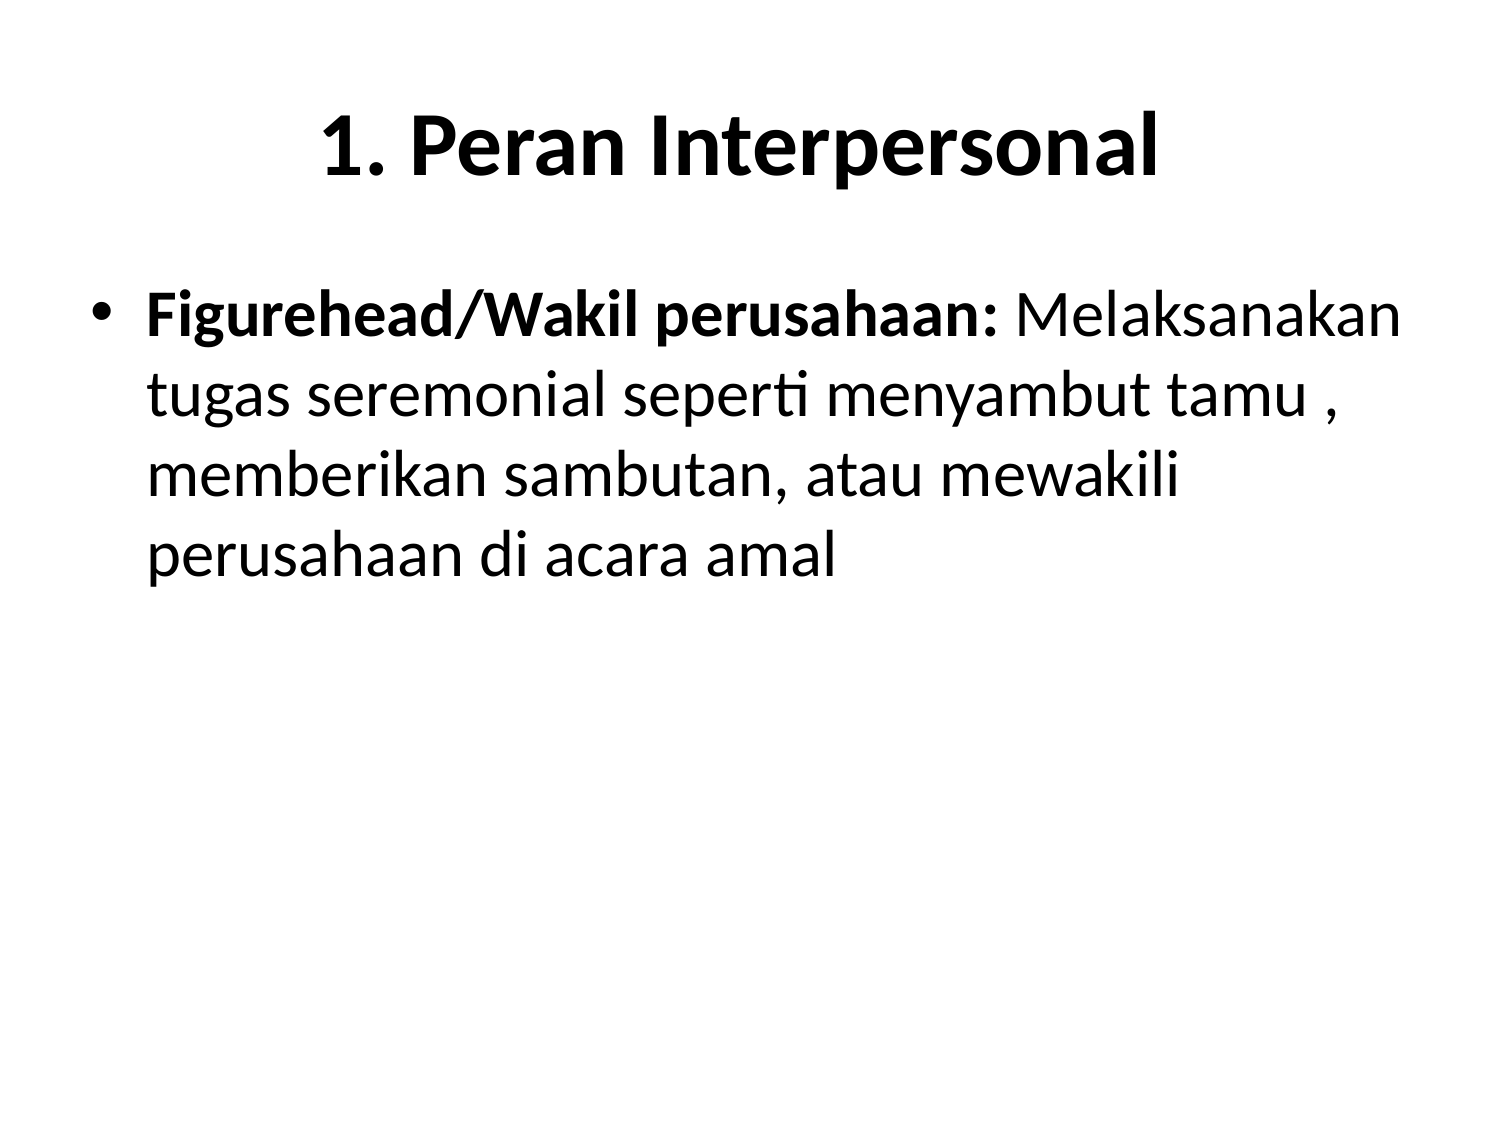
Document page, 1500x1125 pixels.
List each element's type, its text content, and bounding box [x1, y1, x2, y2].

title 1. Peran Interpersonal [75, 45, 1425, 233]
list Figurehead/Wakil perusahaan: Melaksanakan tugas seremonial seperti menyambut tamu , memberikan sambutan, atau mewakili perusahaan di acara amal [75, 262, 1425, 1005]
